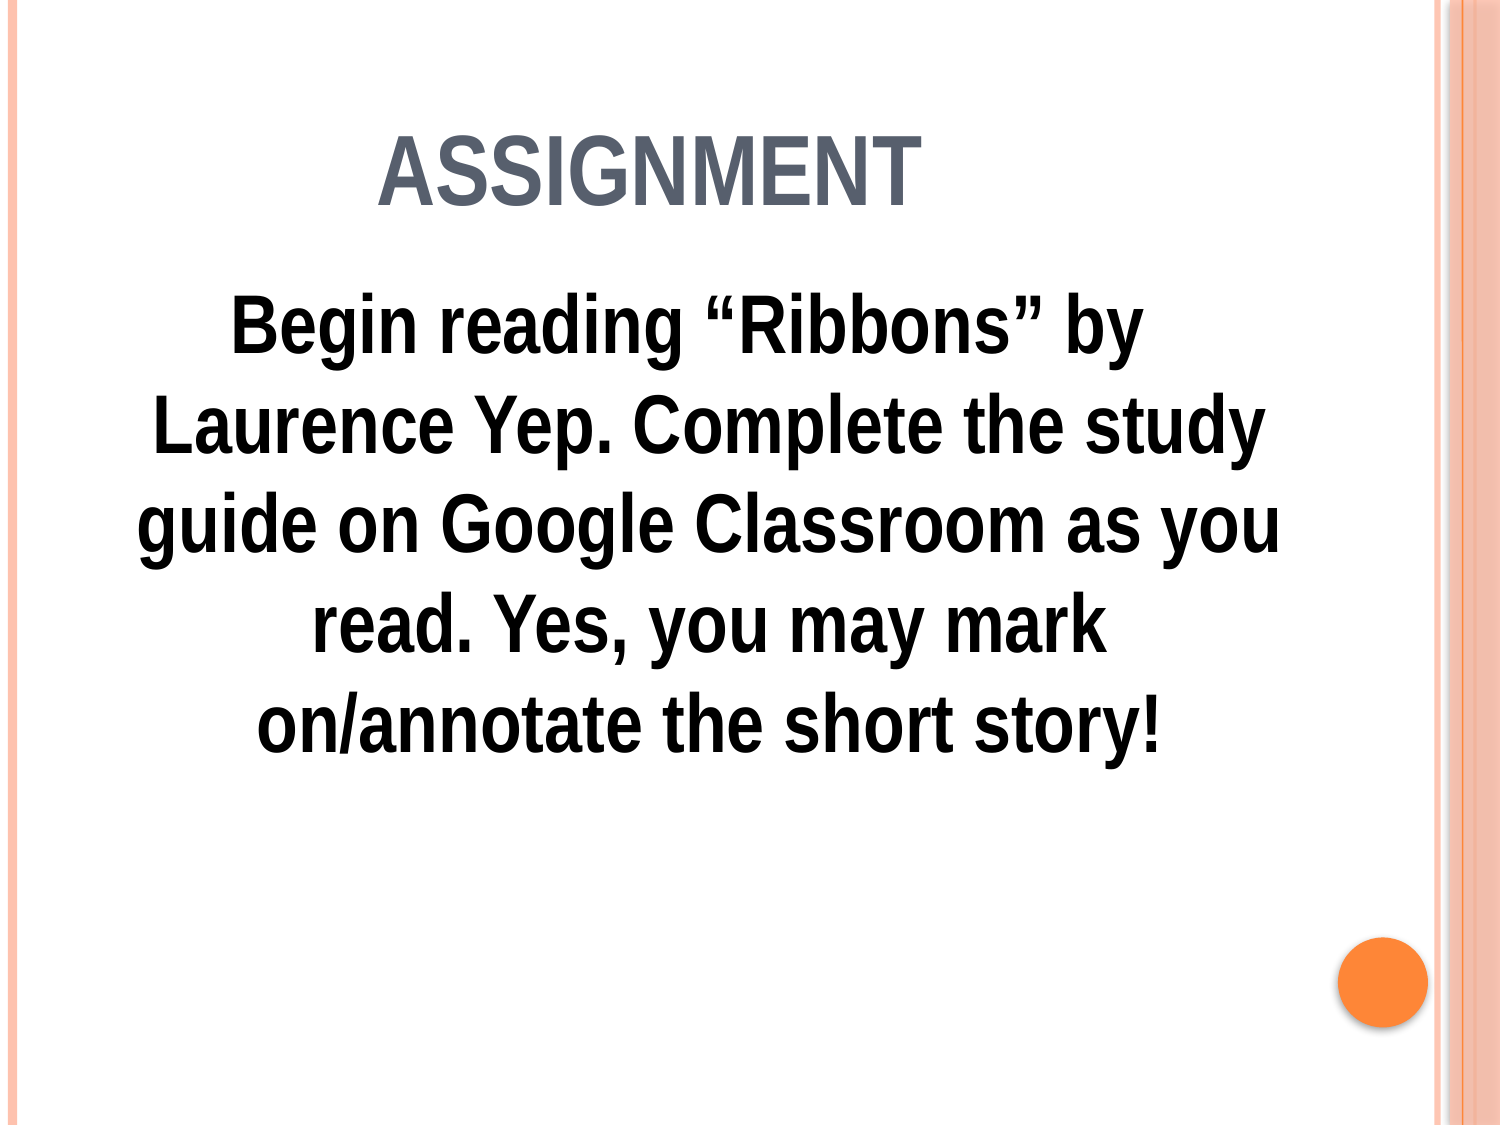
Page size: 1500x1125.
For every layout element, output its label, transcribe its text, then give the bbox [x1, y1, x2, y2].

list Begin reading “Ribbons” by Laurence Yep. Complete the study guide on Google Classroom as you read. Yes, you may mark on/annotate the short story! [75, 262, 1300, 1062]
title Assignment [75, 45, 1300, 233]
